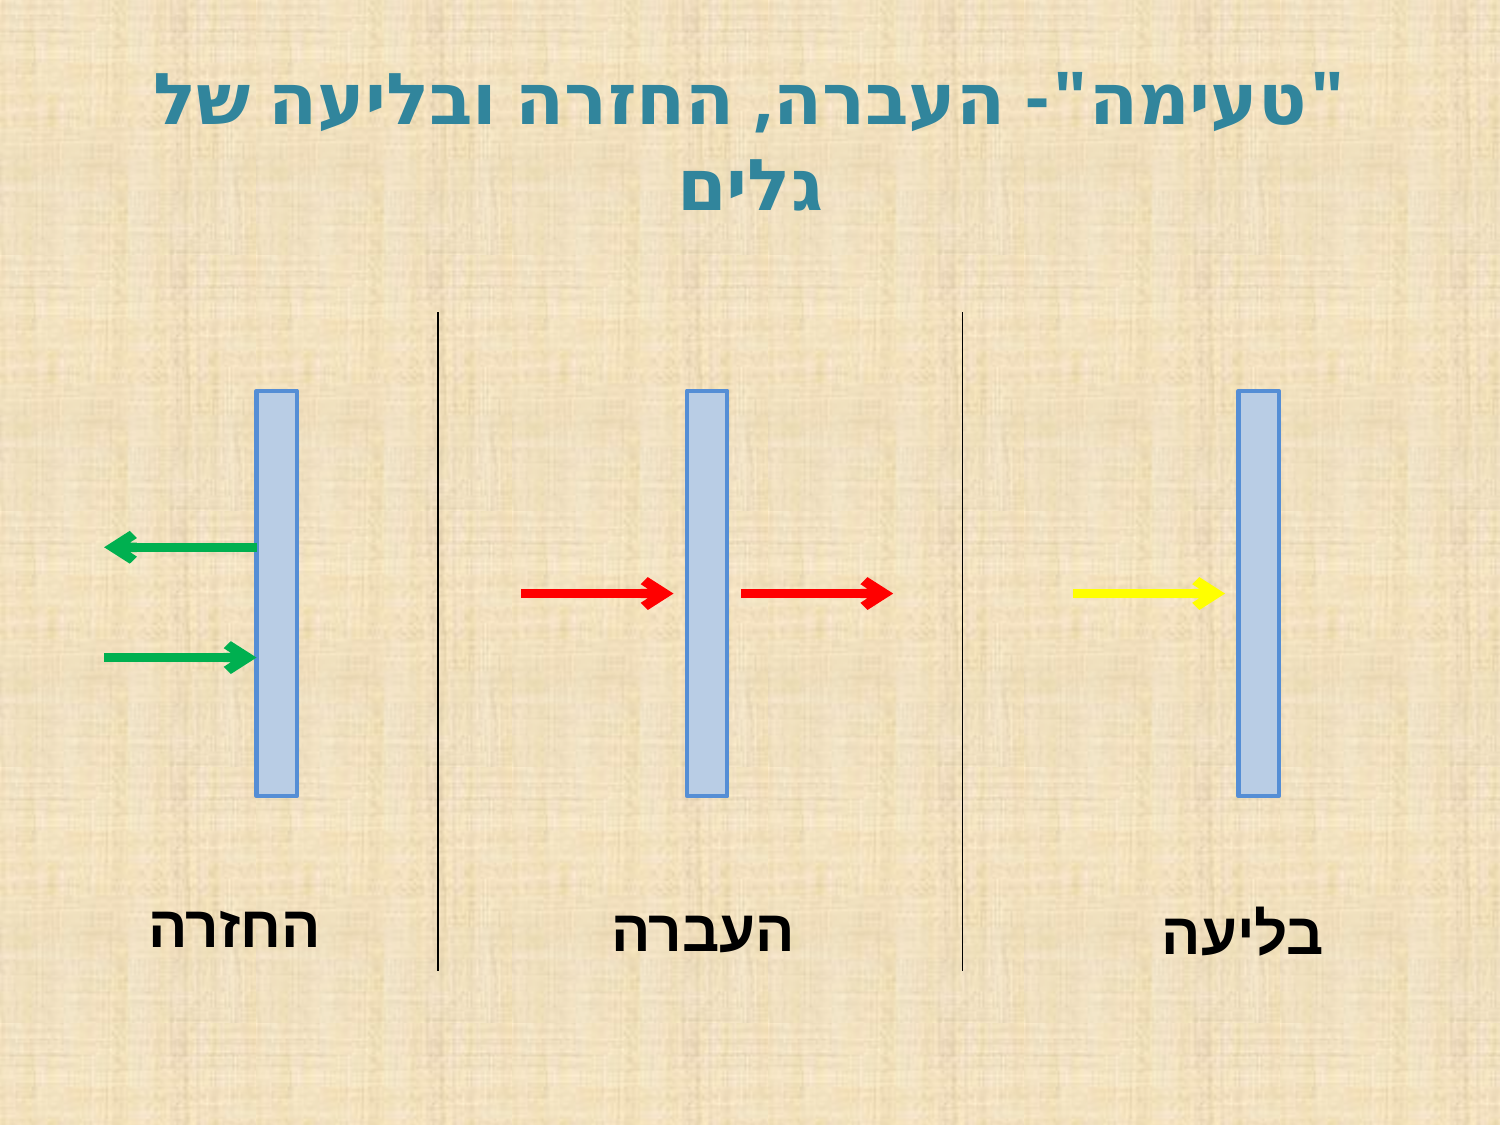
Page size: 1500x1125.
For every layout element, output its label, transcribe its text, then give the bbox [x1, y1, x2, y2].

title "טעימה"- העברה, החזרה ובליעה של גלים [75, 45, 1425, 233]
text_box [74, 312, 1403, 975]
